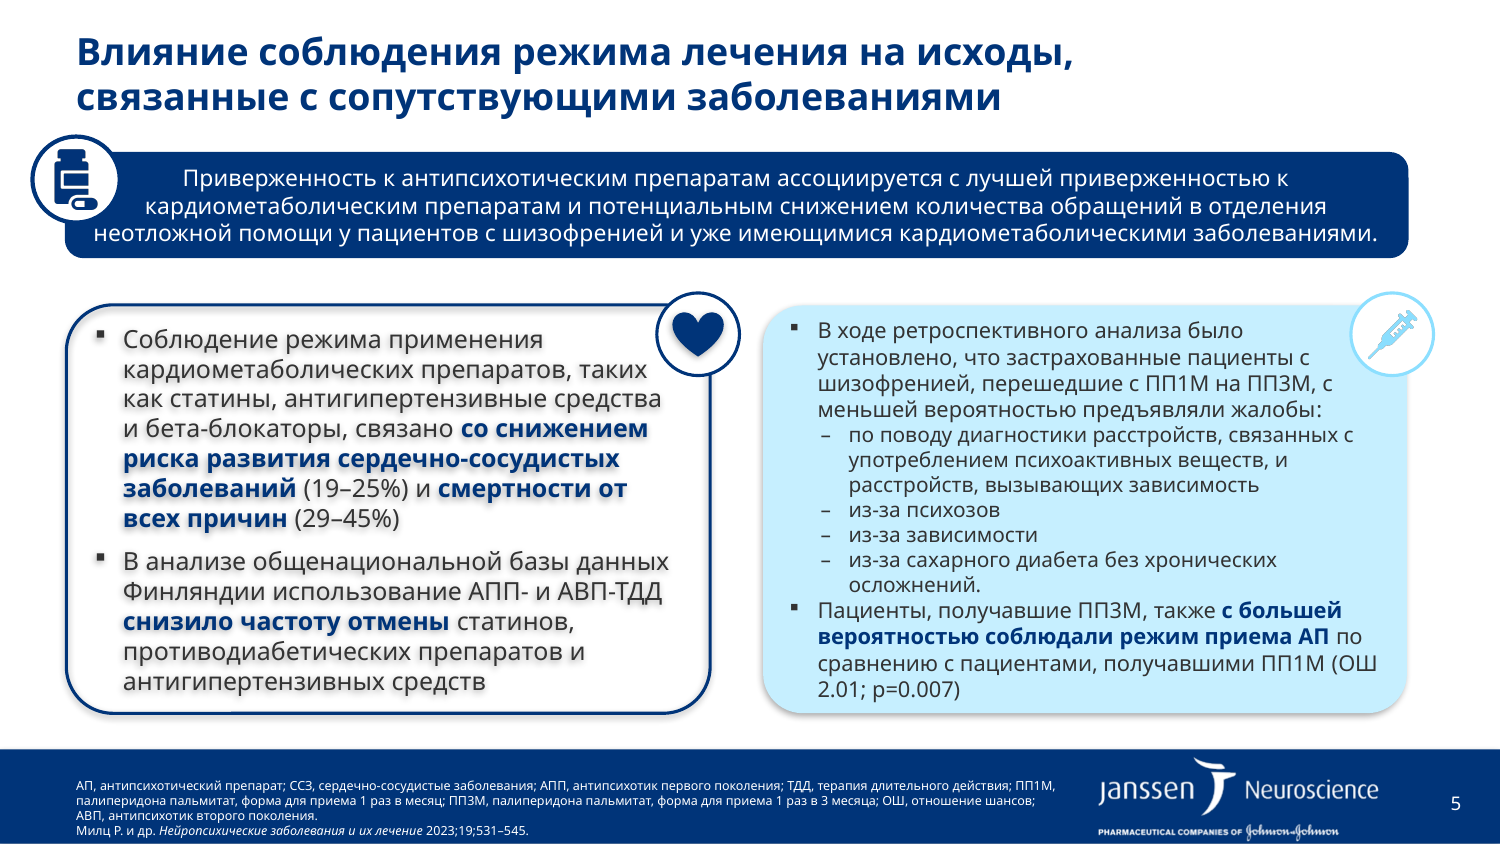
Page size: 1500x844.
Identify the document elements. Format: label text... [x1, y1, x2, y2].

title Влияние соблюдения режима лечения на исходы, связанные с сопутствующими заболеваниями [76, 8, 1286, 134]
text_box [32, 136, 1408, 257]
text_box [762, 292, 1434, 714]
slide_number 5 [1402, 781, 1477, 827]
list АП, антипсихотический препарат; ССЗ, сердечно-сосудистые заболевания; АПП, антипсихотик первого поколения; ТДД, терапия длительного действия; ПП1М, палиперидона пальмитат, форма для приема 1 раз в месяц; ПП3М, палиперидона пальмитат, форма для приема 1 раз в 3 месяца; ОШ, отношение шансов; АВП, антипсихотик второго поколения. Милц Р. и др. Нейропсихические заболевания и их лечение 2023;19;531–545. [76, 750, 1064, 844]
picture [1075, 733, 1402, 844]
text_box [66, 292, 740, 714]
